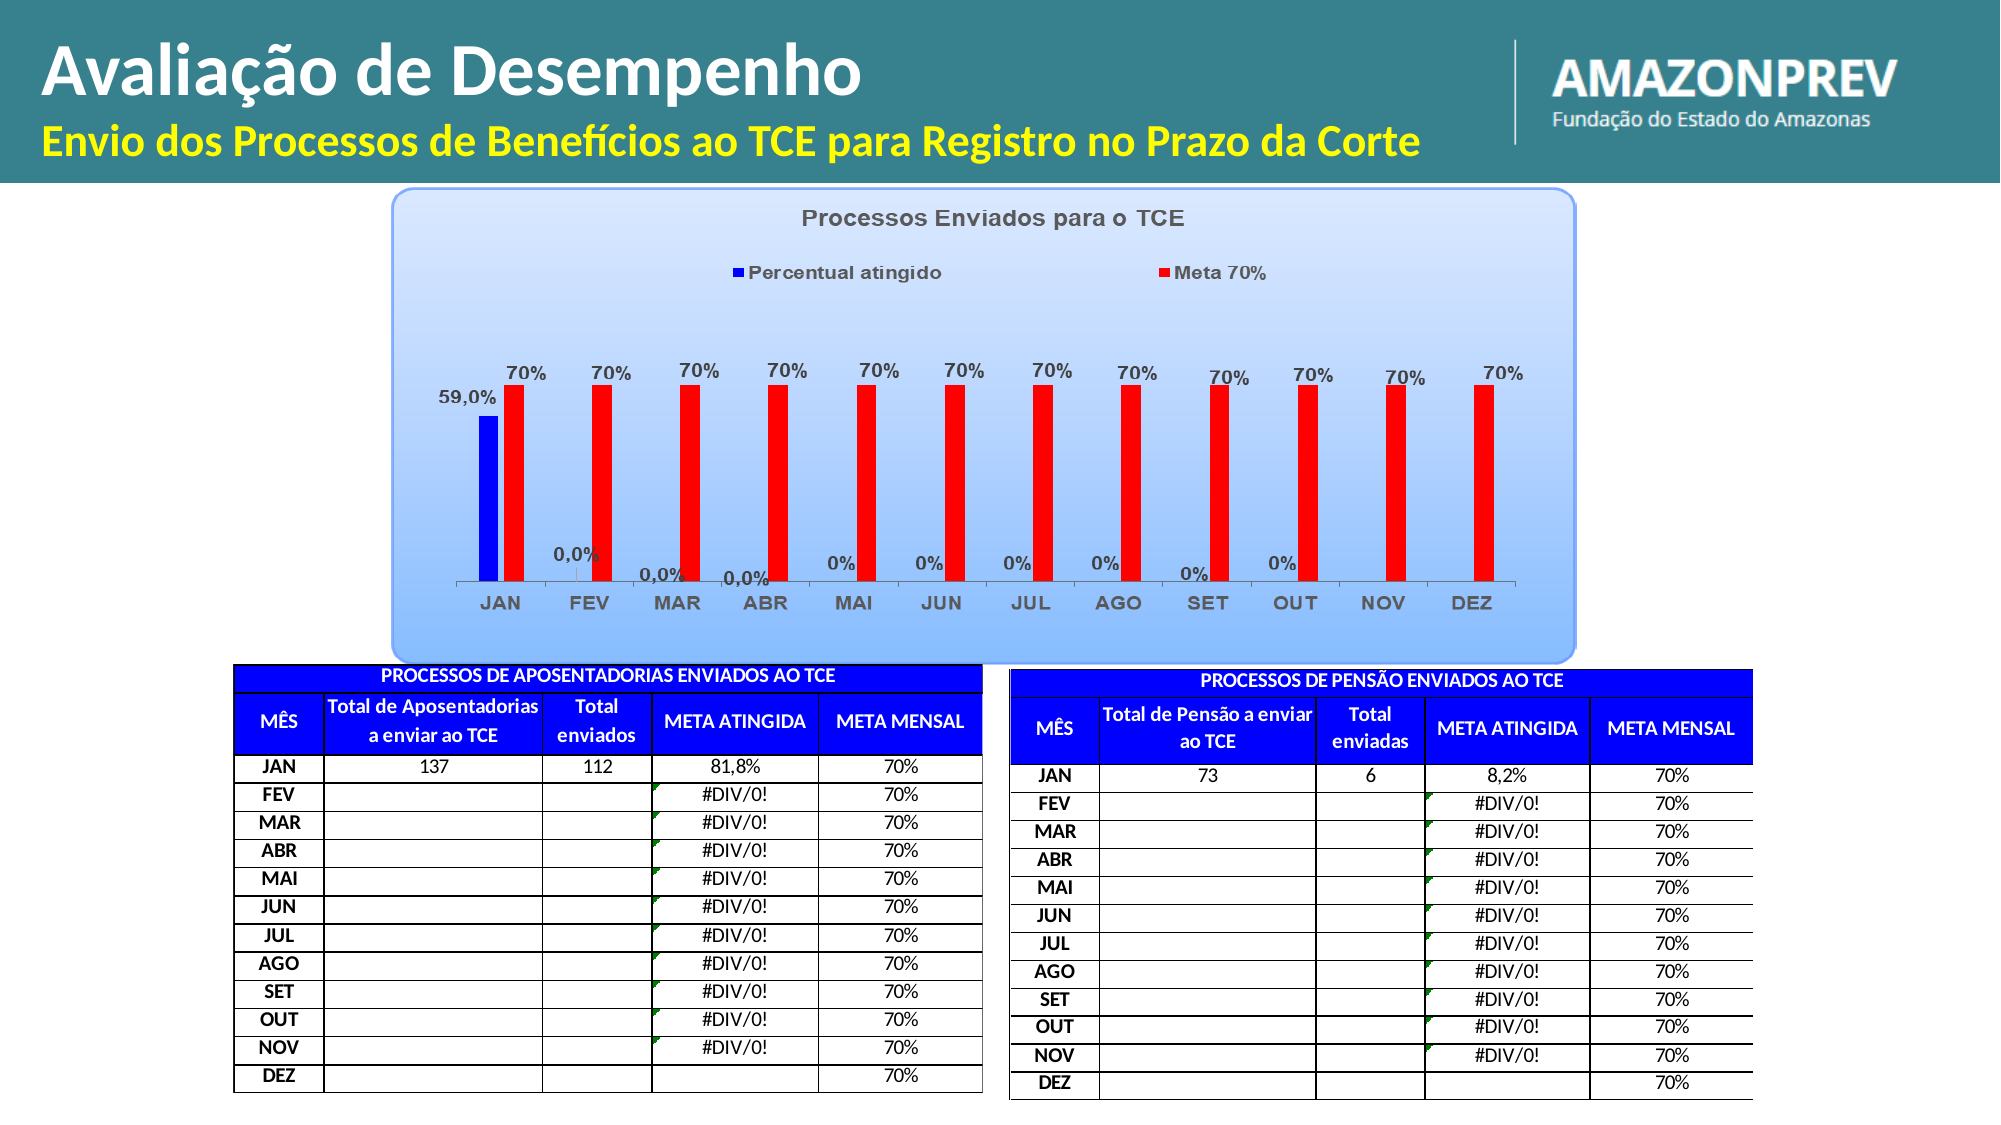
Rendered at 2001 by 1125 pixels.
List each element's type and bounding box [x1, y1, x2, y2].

picture [233, 187, 1577, 1094]
text_box [0, 0, 2000, 183]
picture [1009, 668, 1755, 1101]
